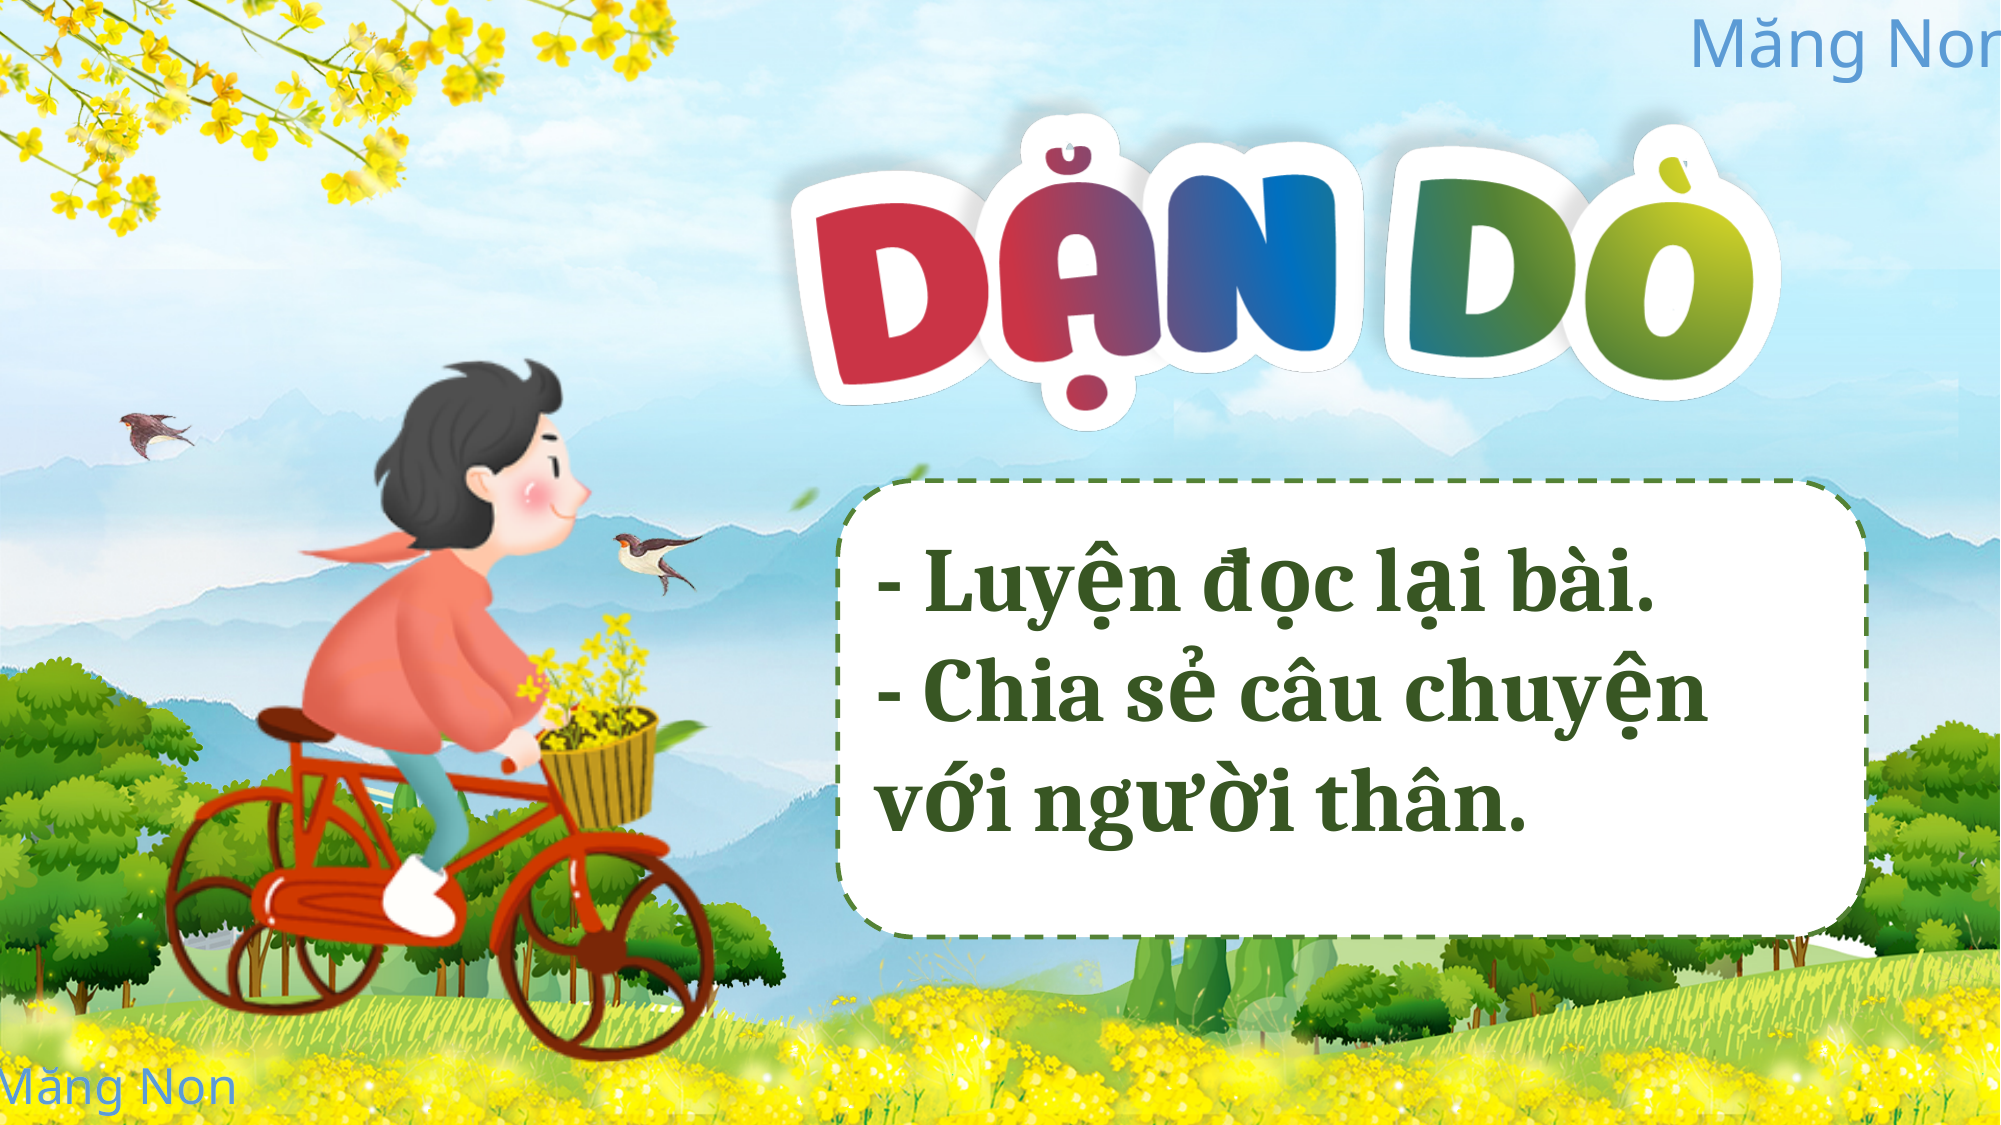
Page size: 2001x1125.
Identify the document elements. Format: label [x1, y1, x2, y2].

picture [0, 0, 2001, 1125]
text_box [837, 480, 1867, 938]
